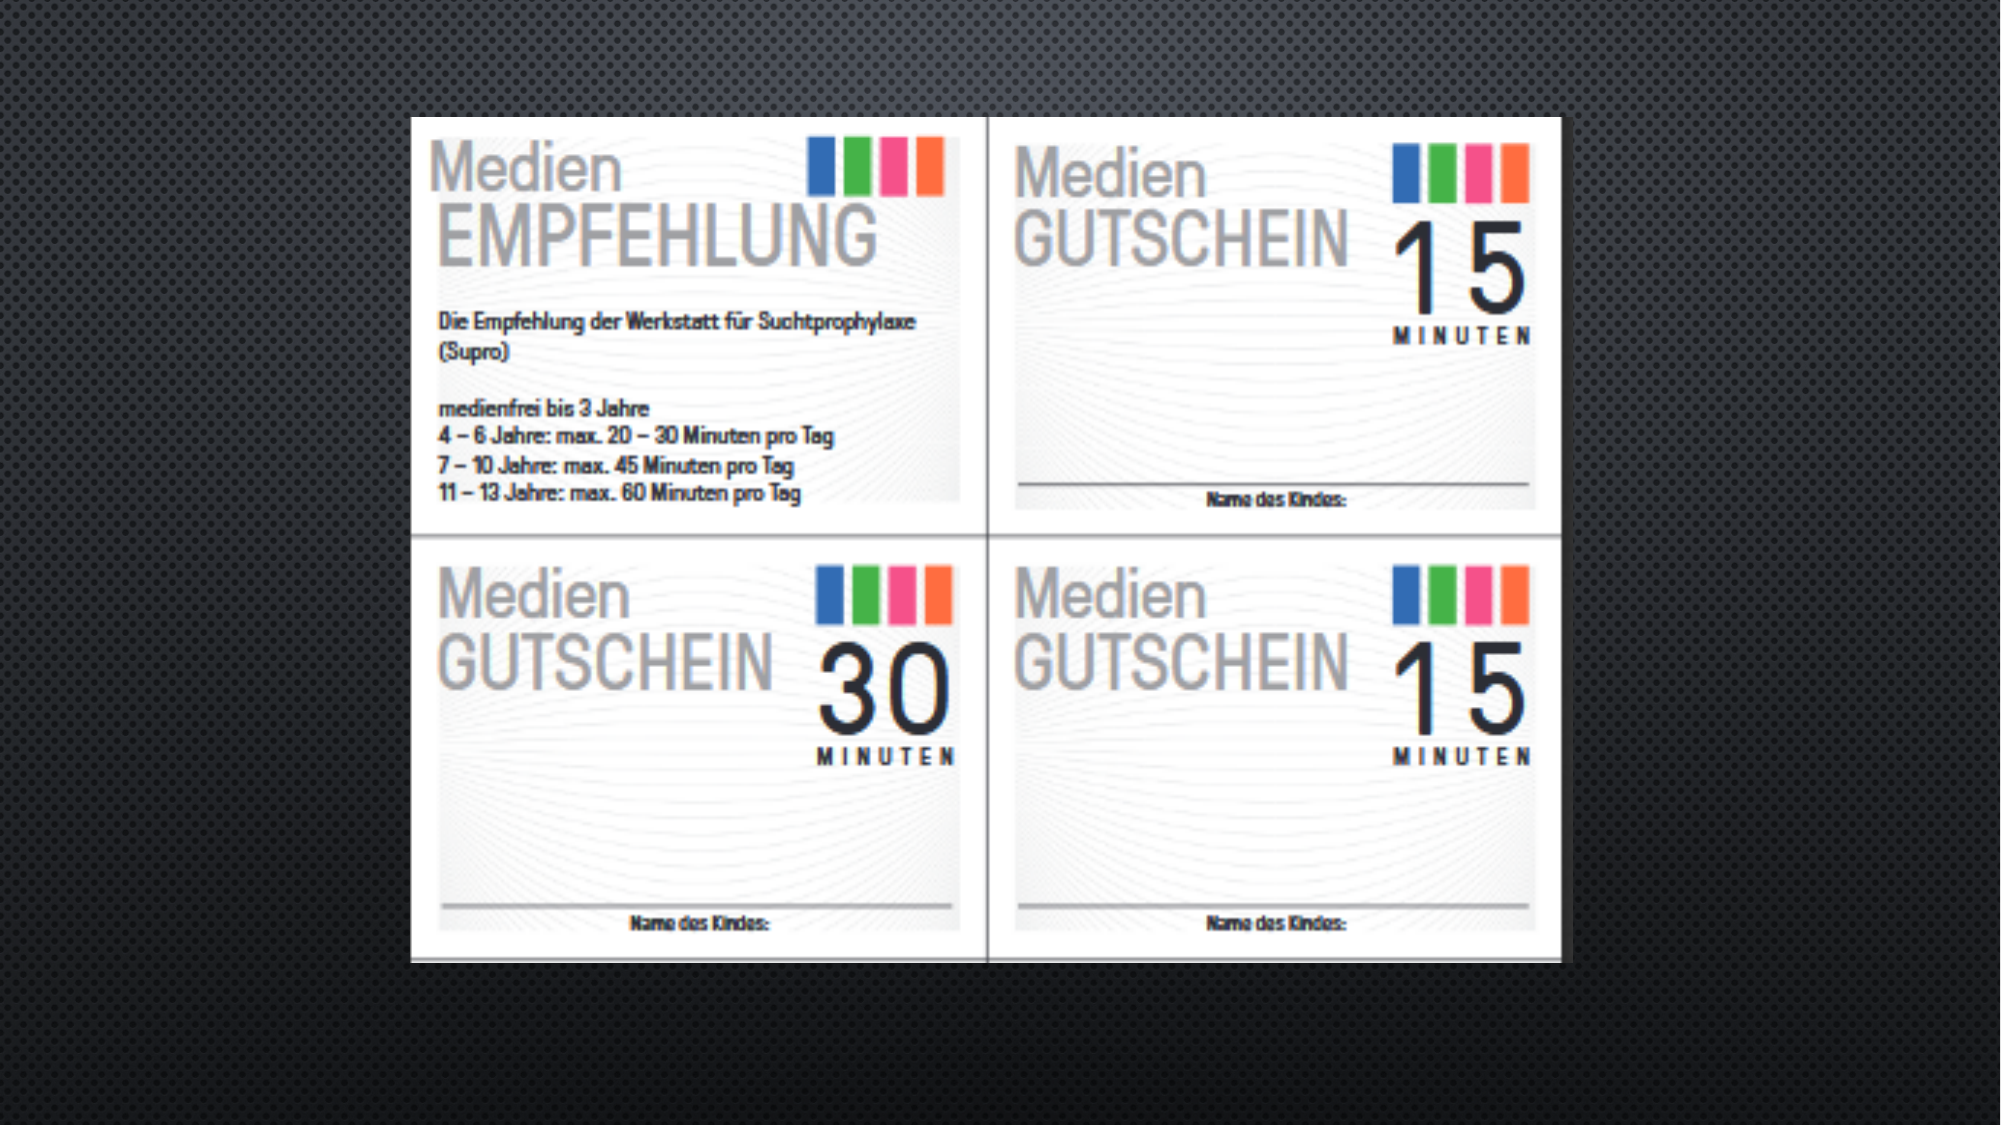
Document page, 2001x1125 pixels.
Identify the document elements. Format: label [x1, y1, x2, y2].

picture [409, 117, 1574, 963]
